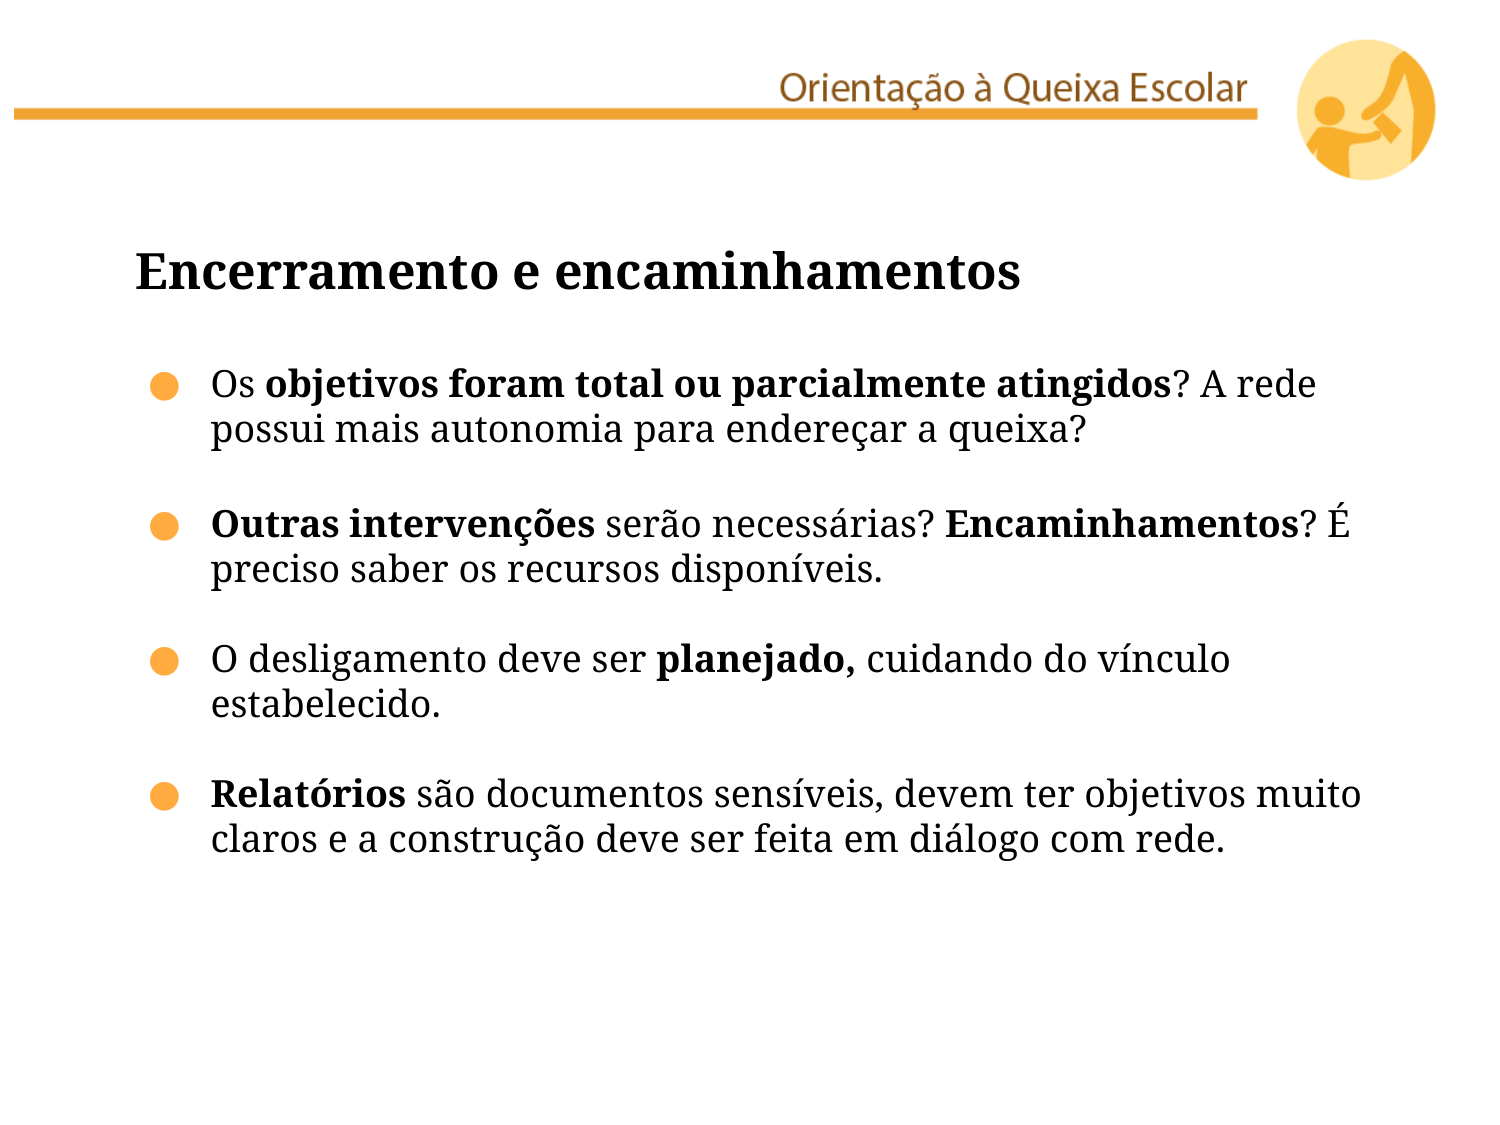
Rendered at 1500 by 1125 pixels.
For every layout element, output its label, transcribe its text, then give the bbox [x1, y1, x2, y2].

picture [14, 0, 1500, 231]
text_box Encerramento e encaminhamentos Os objetivos foram total ou parcialmente atingidos? A rede possui mais autonomia para endereçar a queixa? Outras intervenções serão necessárias? Encaminhamentos? É preciso saber os recursos disponíveis. O desligamento deve ser planejado, cuidando do vínculo estabelecido. Relatórios são documentos sensíveis, devem ter objetivos muito claros e a construção deve ser feita em diálogo com rede. [120, 239, 1380, 1045]
